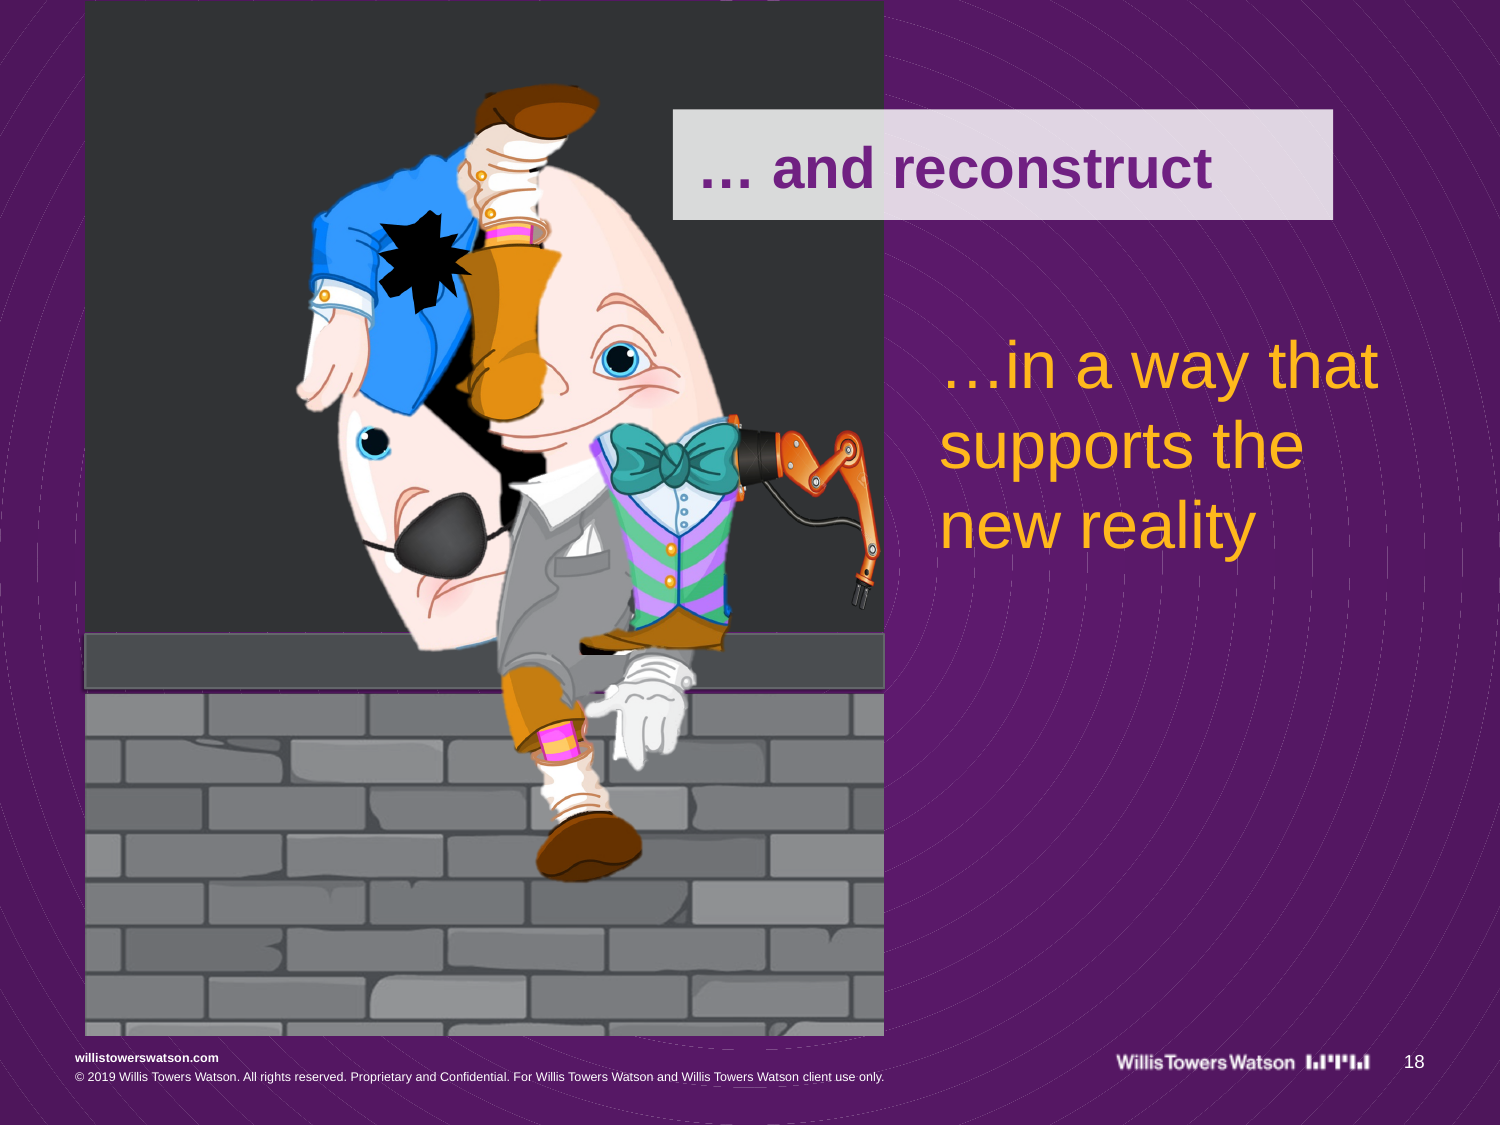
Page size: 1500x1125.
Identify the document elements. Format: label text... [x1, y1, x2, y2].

picture [77, 0, 887, 1036]
text_box … and reconstruct [891, 107, 1335, 222]
text_box …in a way that supports the new reality [924, 314, 1421, 570]
footer © 2019 Willis Towers Watson. All rights reserved. Proprietary and Confidential. For Willis Towers Watson and Willis Towers Watson client use only. [75, 1068, 941, 1084]
slide_number 18 [1362, 1050, 1425, 1073]
